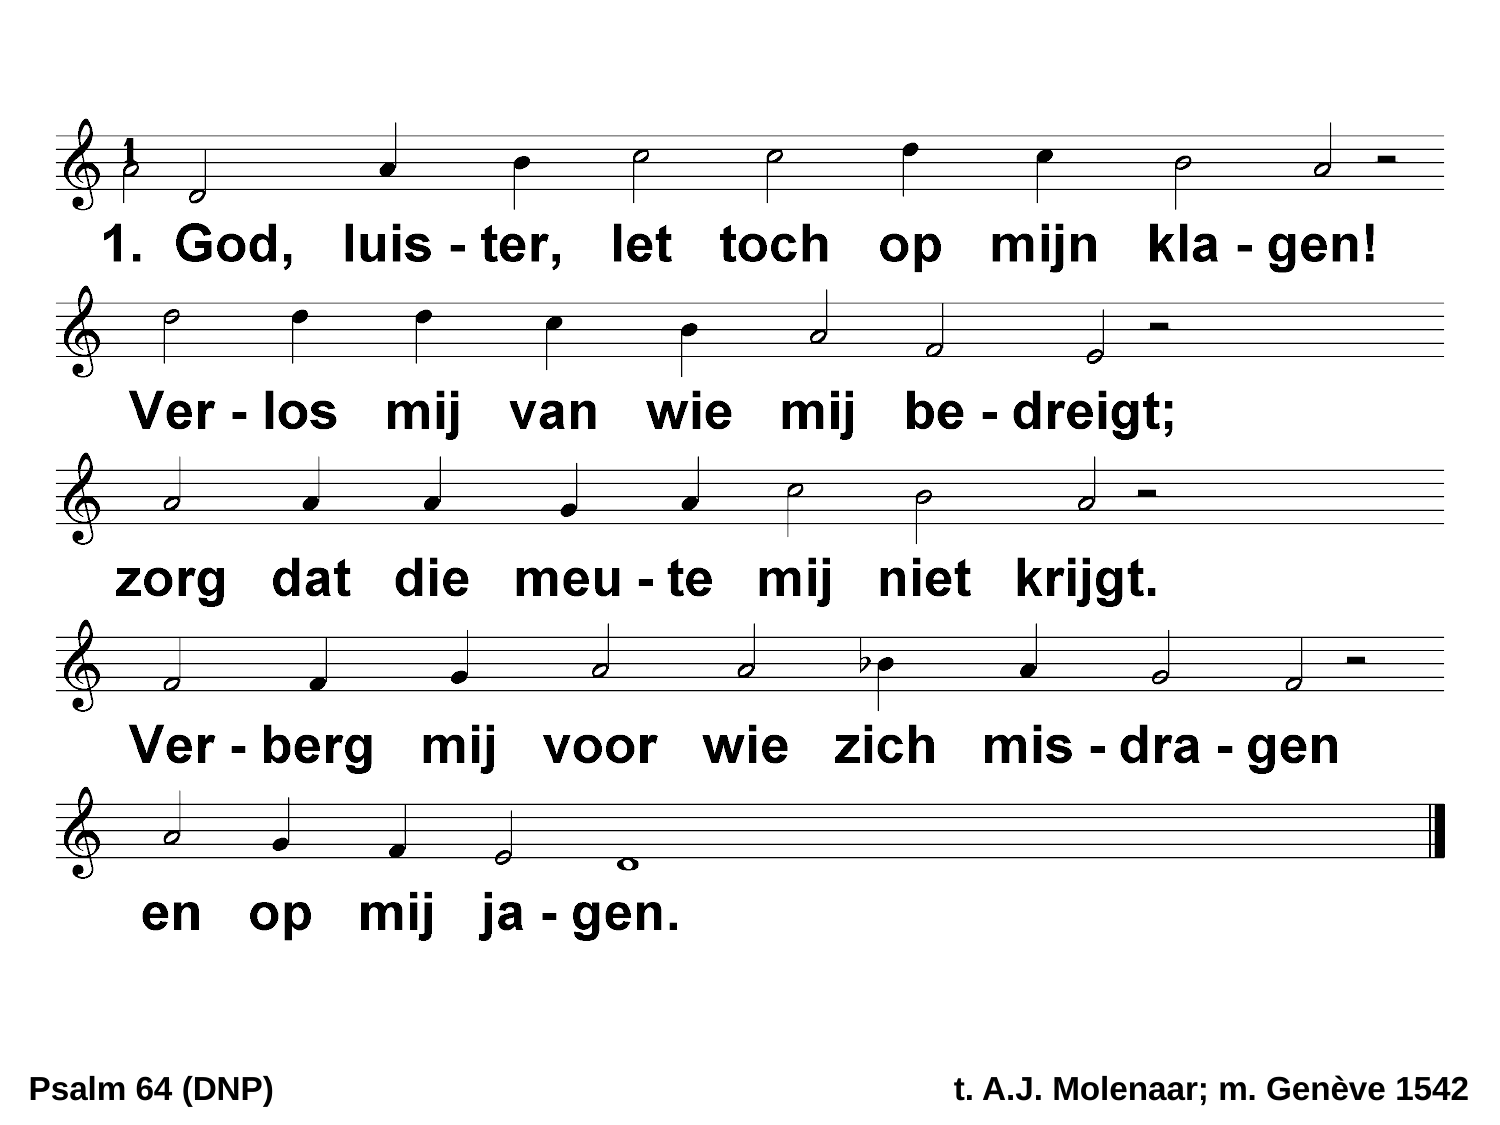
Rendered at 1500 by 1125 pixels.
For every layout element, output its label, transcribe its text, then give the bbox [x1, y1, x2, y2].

picture [41, 103, 1459, 956]
text_box Psalm 64 (DNP) t. A.J. Molenaar; m. Genève 1542 [13, 1059, 1495, 1115]
